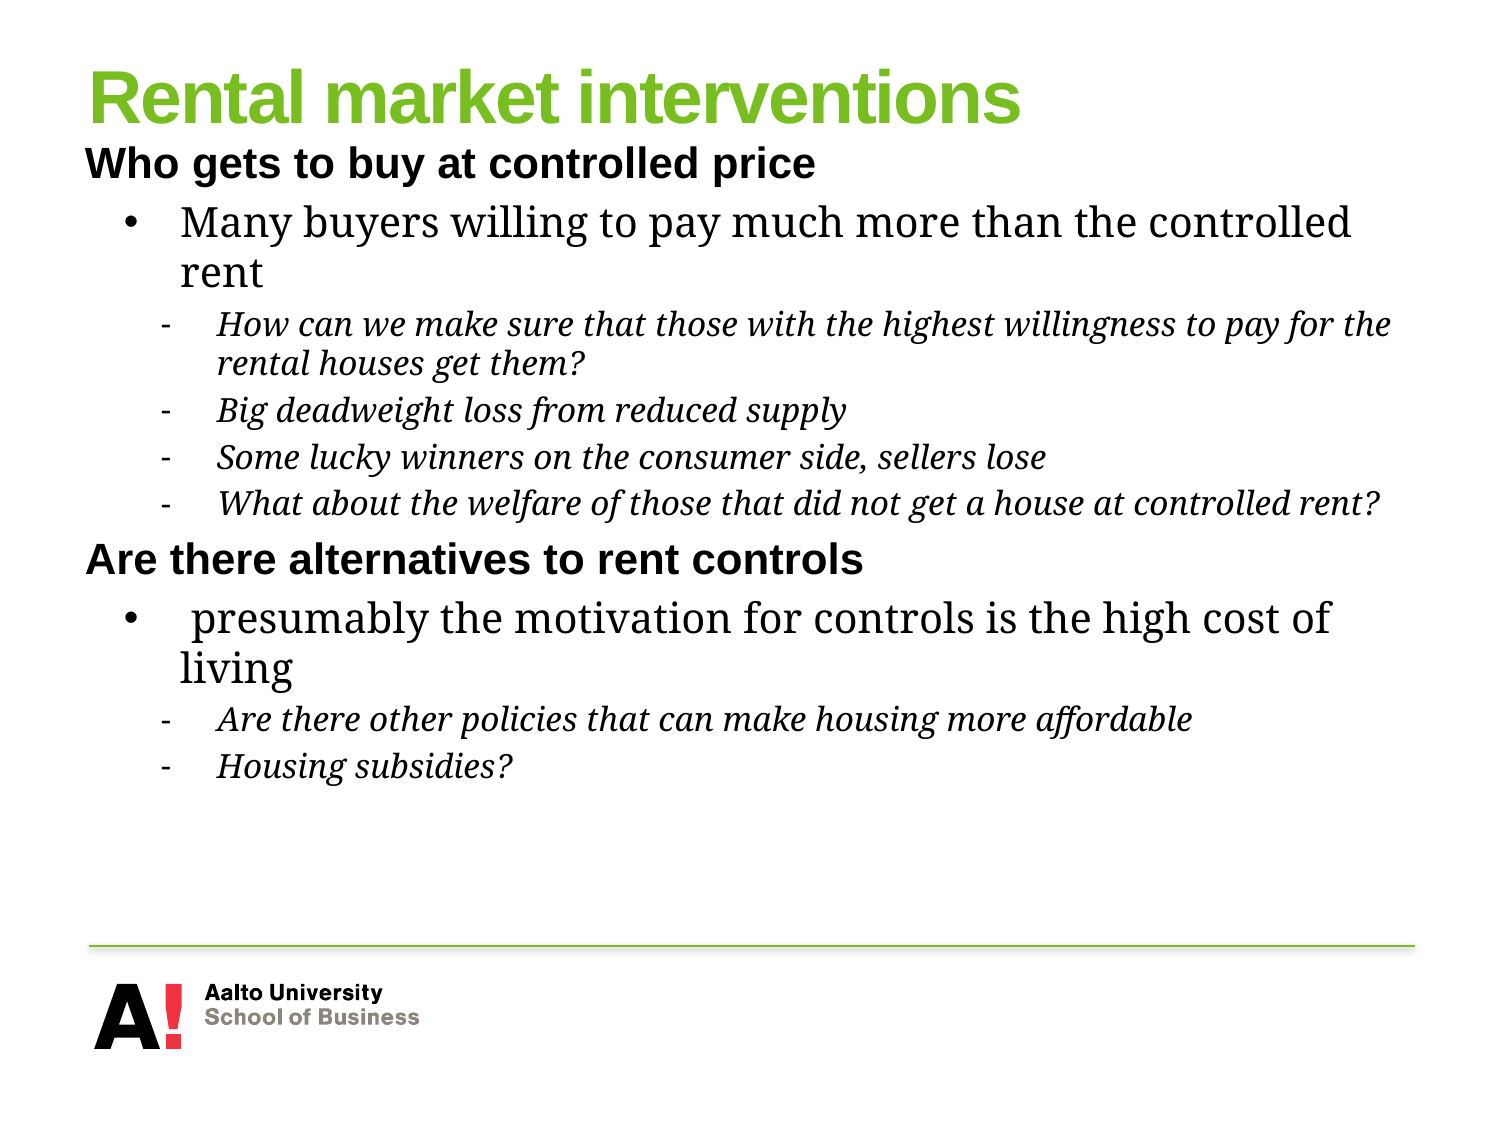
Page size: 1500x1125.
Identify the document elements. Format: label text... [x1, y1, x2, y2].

list Who gets to buy at controlled price Many buyers willing to pay much more than the controlled rent How can we make sure that those with the highest willingness to pay for the rental houses get them? Big deadweight loss from reduced supply Some lucky winners on the consumer side, sellers lose What about the welfare of those that did not get a house at controlled rent? Are there alternatives to rent controls presumably the motivation for controls is the high cost of living Are there other policies that can make housing more affordable Housing subsidies? [85, 135, 1412, 956]
title Rental market interventions [88, 62, 1415, 158]
